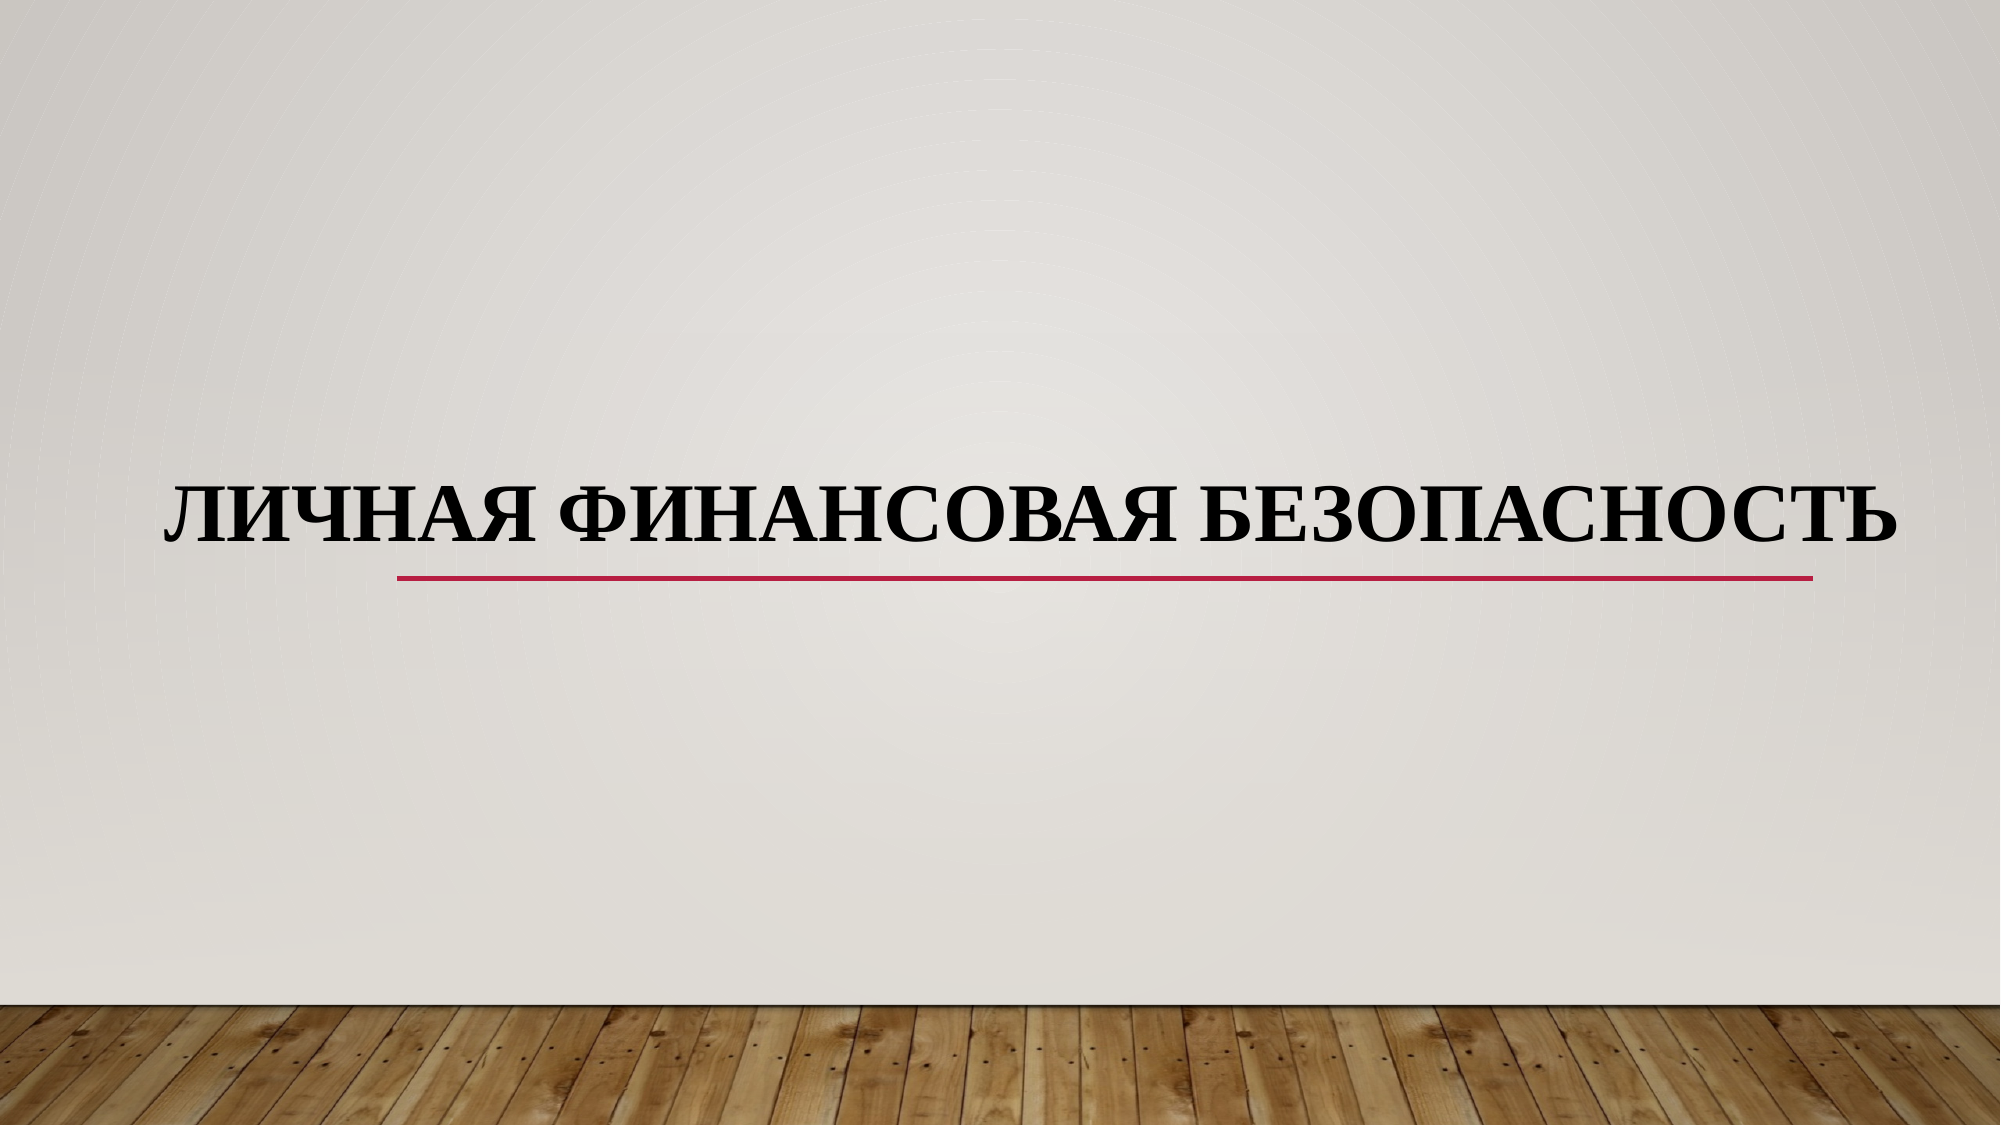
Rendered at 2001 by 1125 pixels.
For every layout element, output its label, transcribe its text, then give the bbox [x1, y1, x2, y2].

title личная финансовая безопасность [66, 296, 2000, 559]
picture [0, 1005, 2000, 1125]
text_box [500, 533, 1503, 594]
